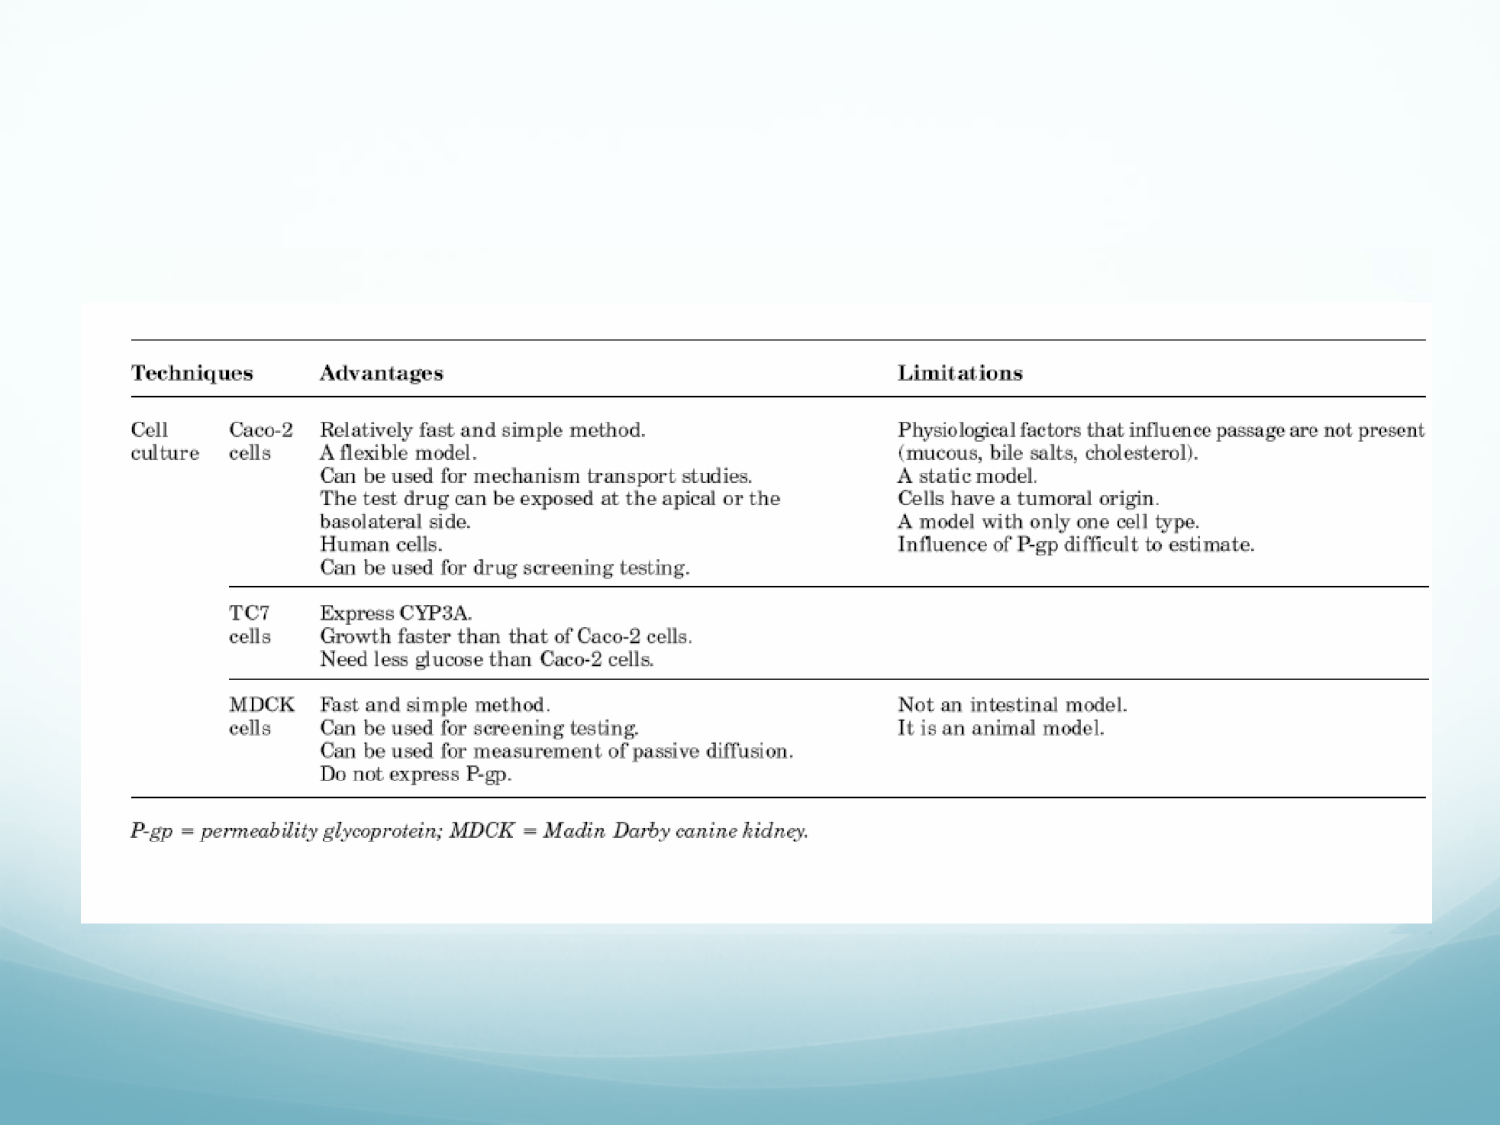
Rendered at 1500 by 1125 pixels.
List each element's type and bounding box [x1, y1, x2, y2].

picture [80, 247, 1432, 934]
